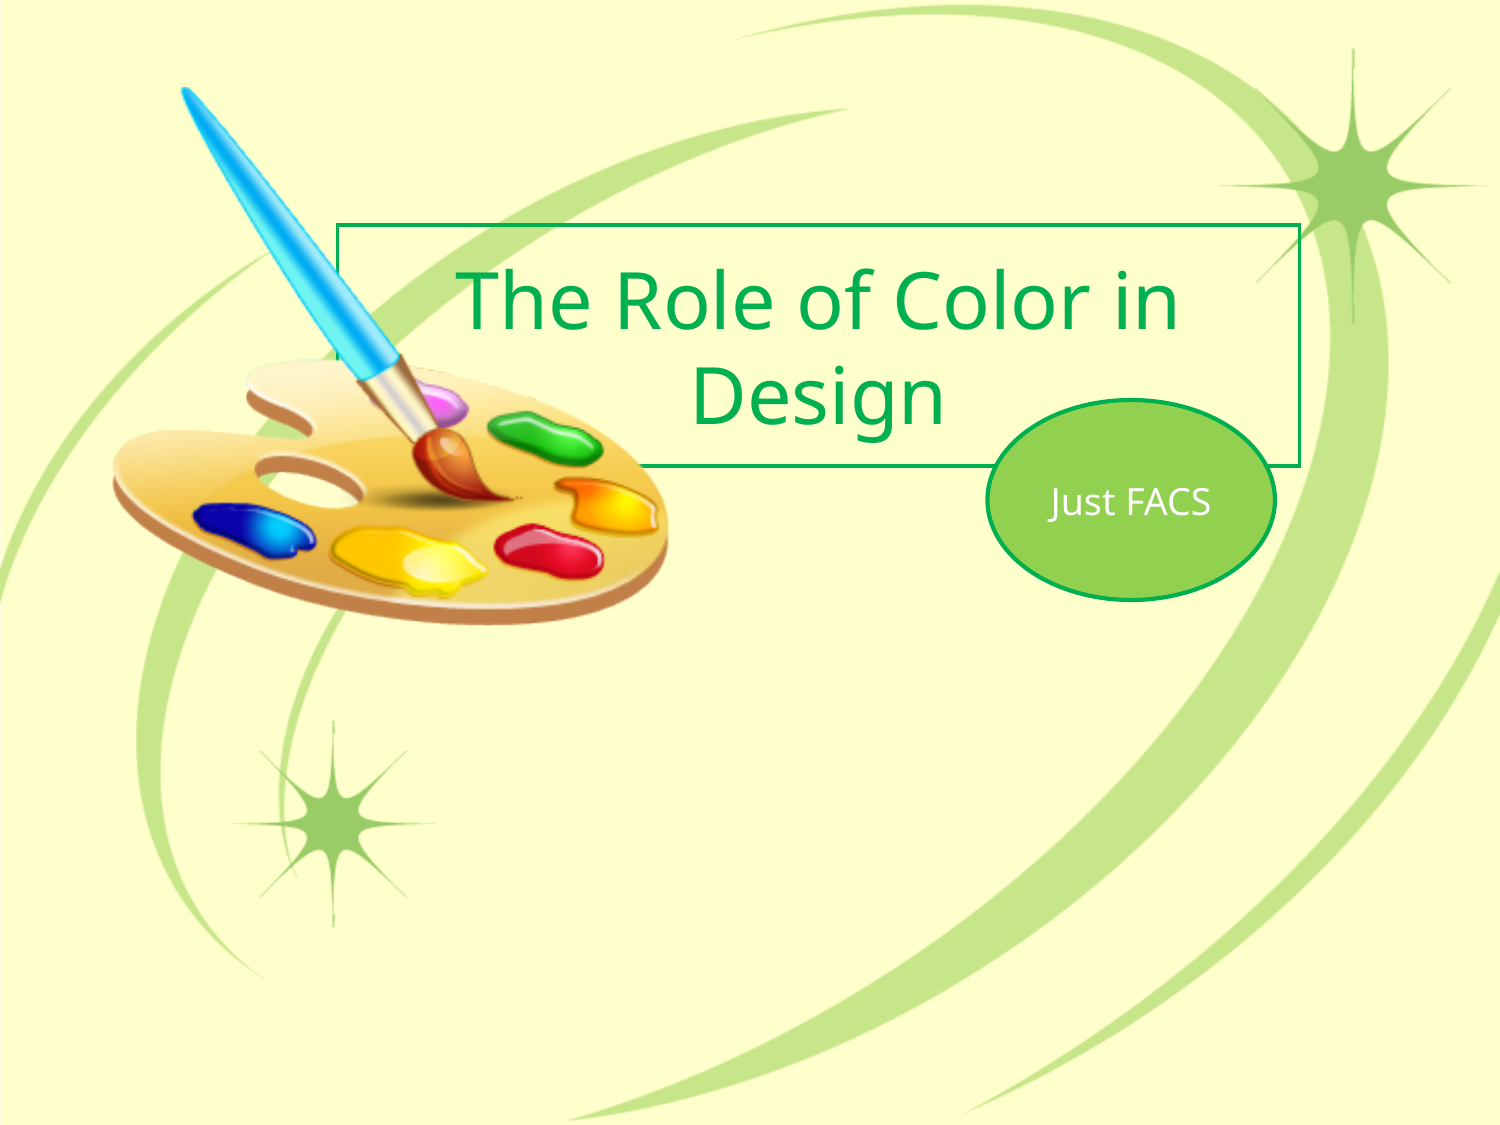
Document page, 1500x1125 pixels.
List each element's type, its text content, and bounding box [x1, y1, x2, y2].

text_box Just FACS [985, 397, 1278, 603]
picture [0, 0, 1500, 1125]
title The Role of Color in Design [691, 224, 1301, 467]
